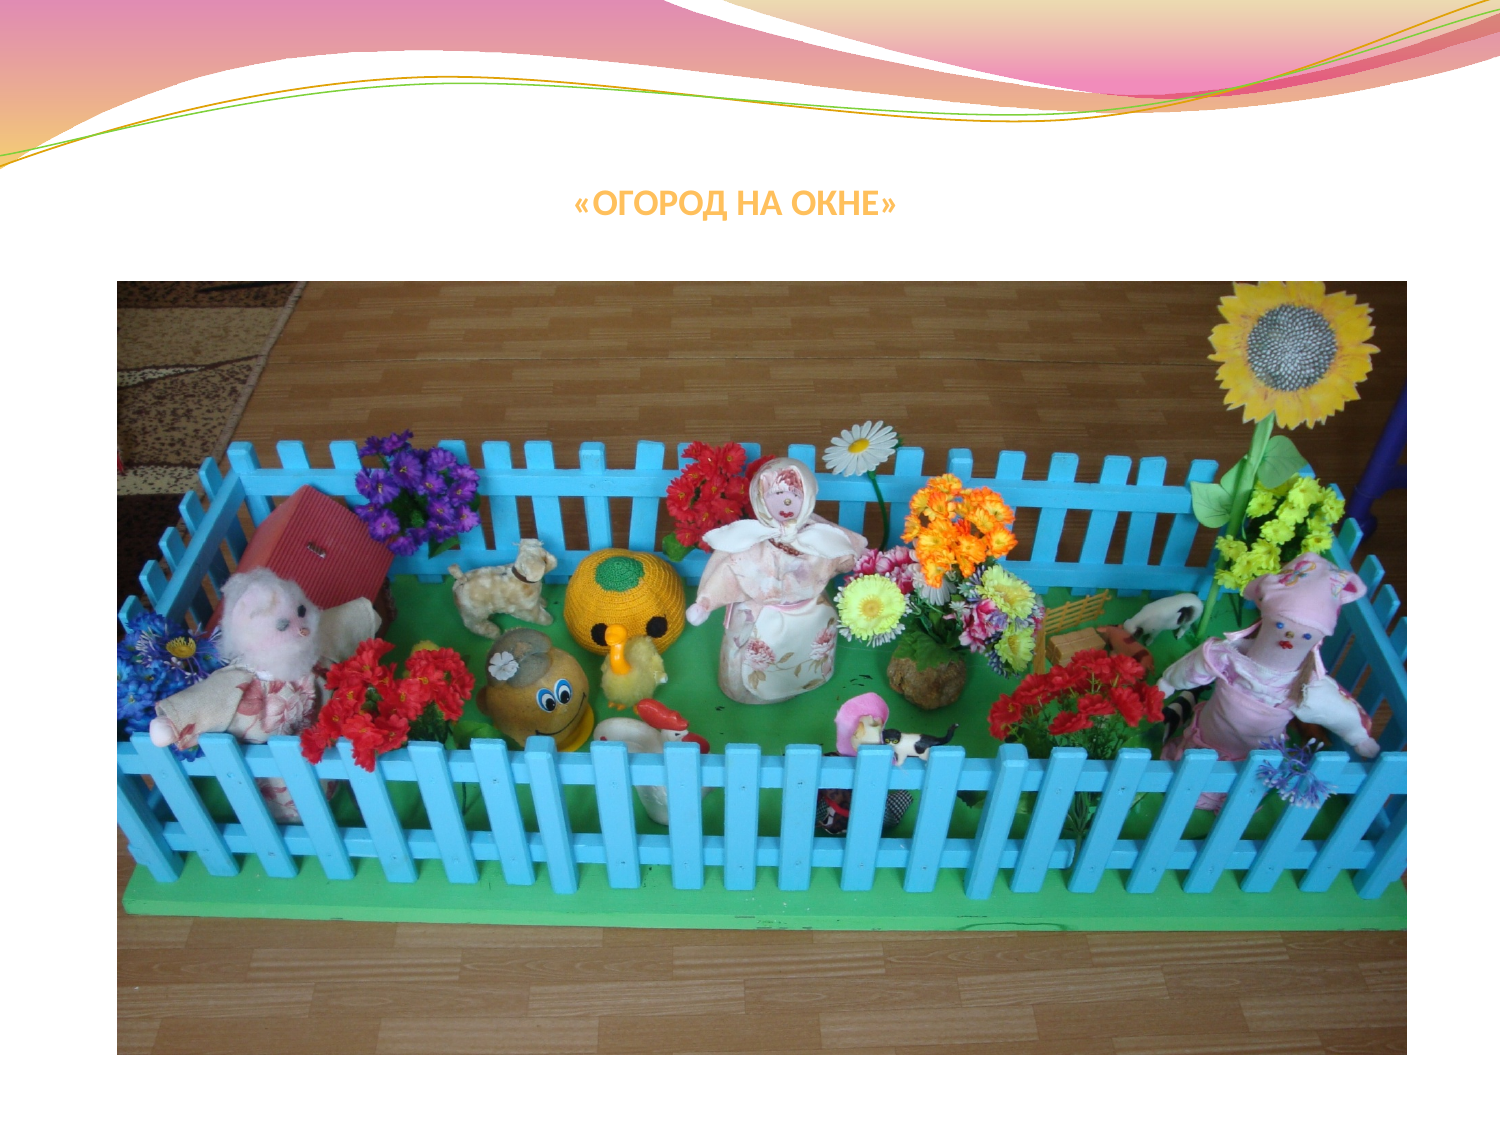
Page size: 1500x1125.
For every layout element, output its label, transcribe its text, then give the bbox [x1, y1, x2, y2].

picture [116, 280, 1407, 1055]
title «ОГОРОД НА ОКНЕ» [93, 105, 1382, 223]
